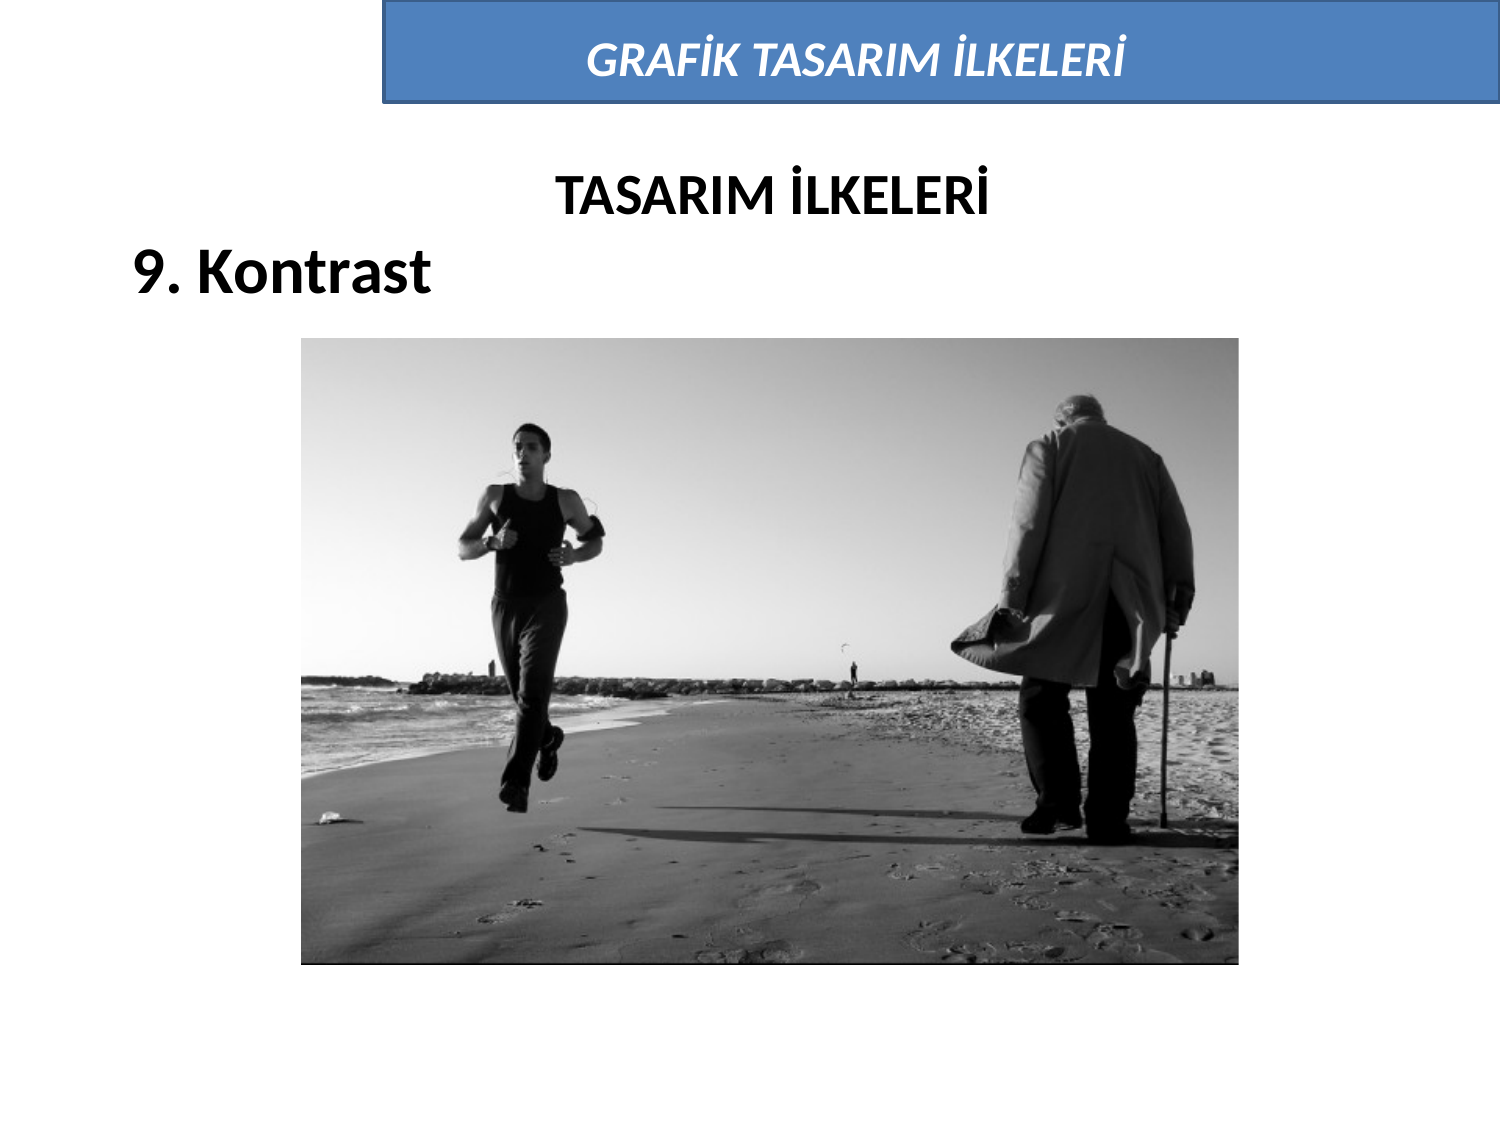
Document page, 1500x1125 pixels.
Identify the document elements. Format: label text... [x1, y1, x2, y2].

picture [300, 337, 1239, 965]
text_box [383, 0, 1500, 102]
text_box GRAFİK TASARIM İLKELERİ [383, 19, 1329, 94]
text_box 9. Kontrast [123, 219, 1447, 315]
text_box TASARIM İLKELERİ [88, 149, 1459, 234]
